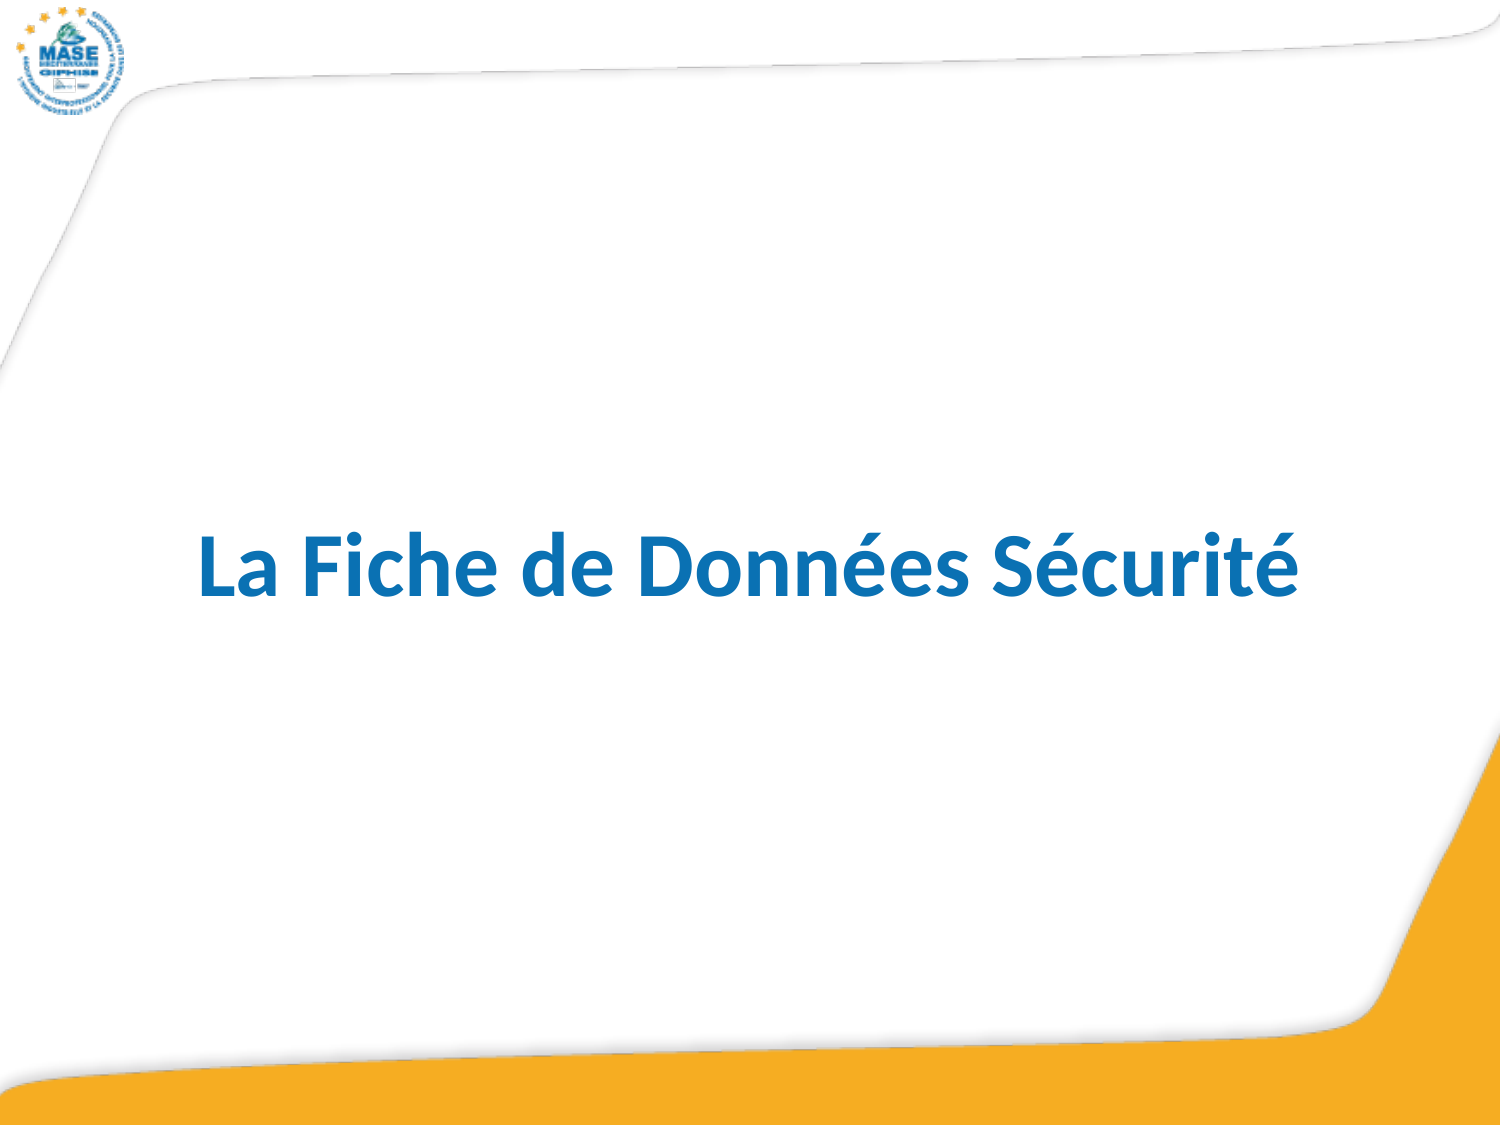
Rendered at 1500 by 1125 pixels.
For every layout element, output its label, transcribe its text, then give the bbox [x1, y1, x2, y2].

title La Fiche de Données Sécurité [112, 439, 1388, 681]
picture [0, 0, 1500, 1125]
